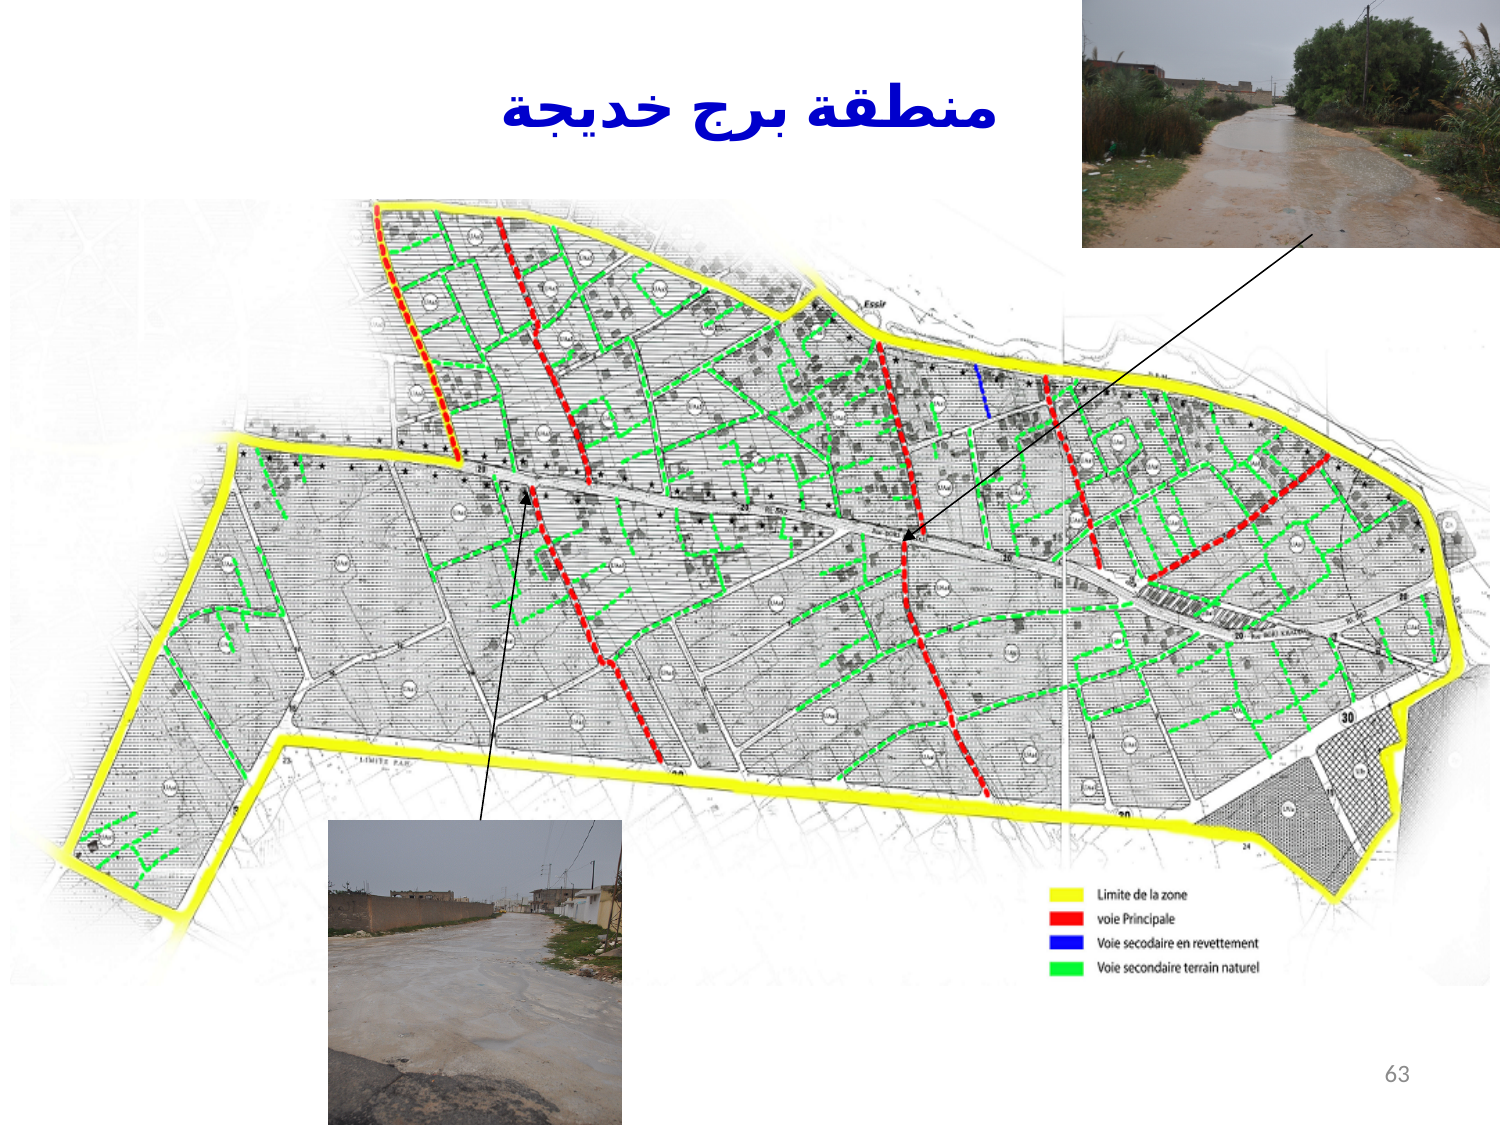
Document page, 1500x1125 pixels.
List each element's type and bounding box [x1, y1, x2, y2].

text_box [902, 234, 1313, 542]
title [75, 45, 1082, 164]
slide_number [1074, 1042, 1425, 1103]
picture [9, 0, 1500, 1125]
text_box [339, 632, 669, 680]
